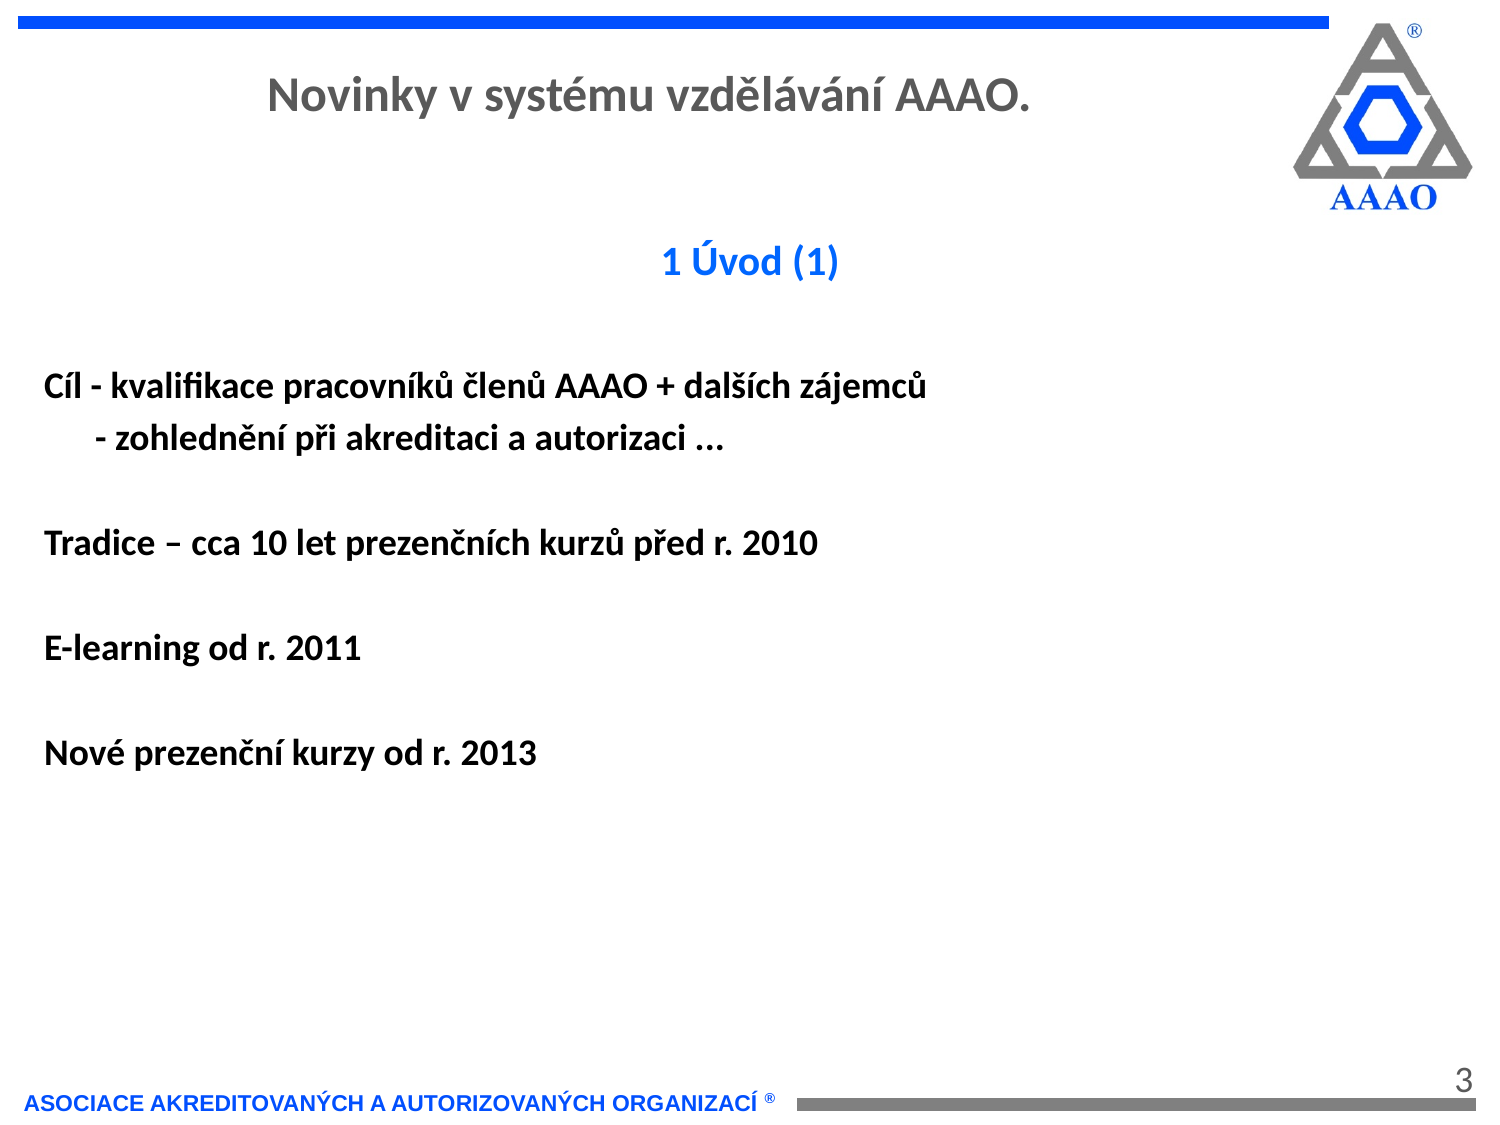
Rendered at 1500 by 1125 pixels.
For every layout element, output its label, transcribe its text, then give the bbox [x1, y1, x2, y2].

list Novinky v systému vzdělávání AAAO. [29, 54, 1270, 161]
picture [1288, 18, 1477, 215]
list 1 Úvod (1) Cíl - kvalifikace pracovníků členů AAAO + dalších zájemců - zohlednění při akreditaci a autorizaci ... Tradice – cca 10 let prezenčních kurzů před r. 2010 E-learning od r. 2011 Nové prezenční kurzy od r. 2013 [29, 225, 1471, 1012]
